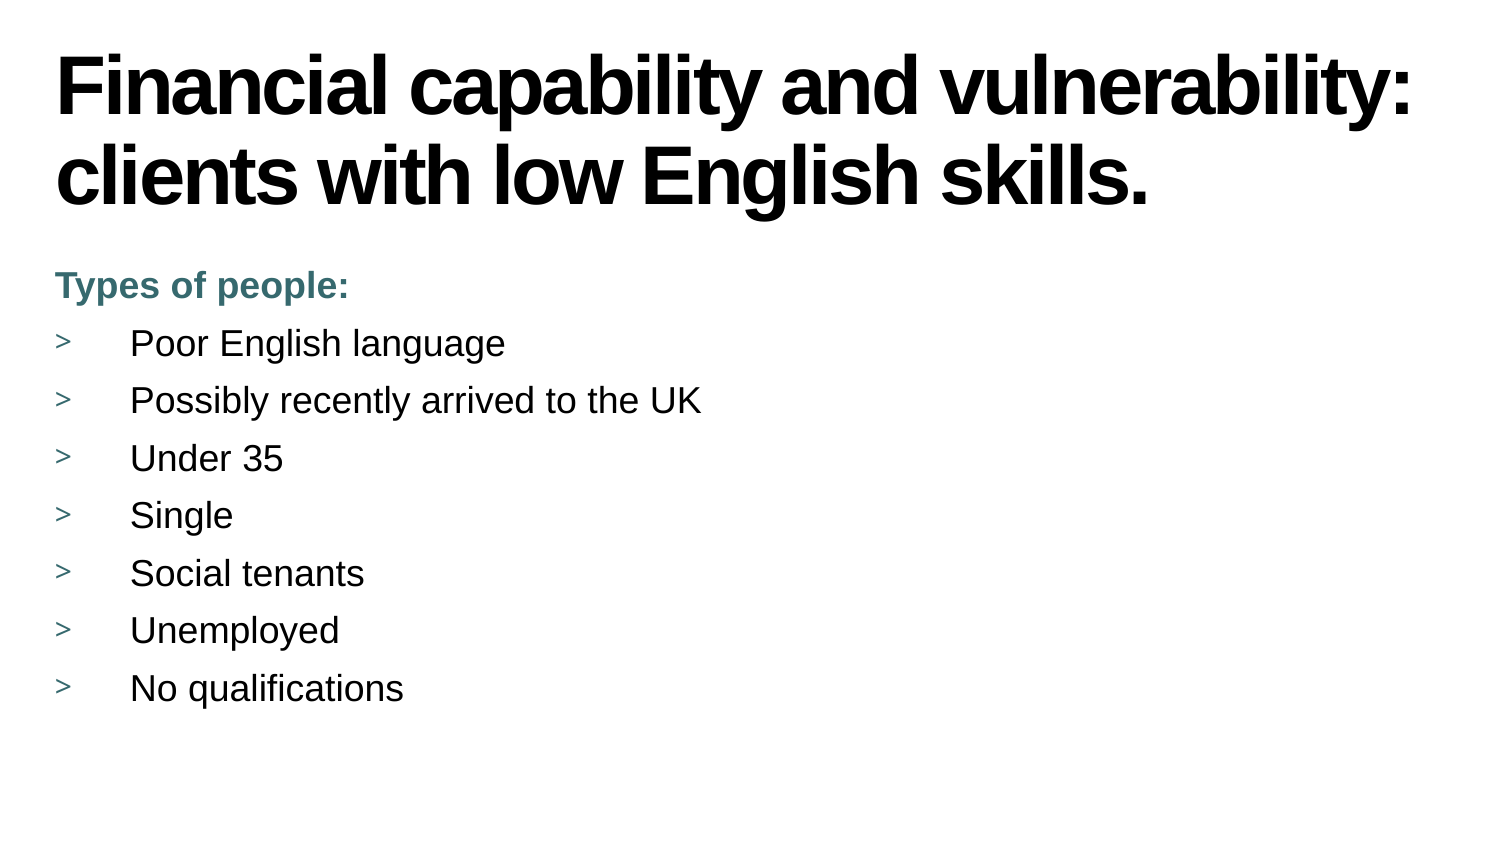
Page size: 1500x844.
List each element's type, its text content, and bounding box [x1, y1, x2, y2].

text_box Types of people: Poor English language Possibly recently arrived to the UK Under 35 Single Social tenants Unemployed No qualifications [40, 253, 1402, 750]
title Financial capability and vulnerability: clients with low English skills. [41, 35, 1469, 158]
